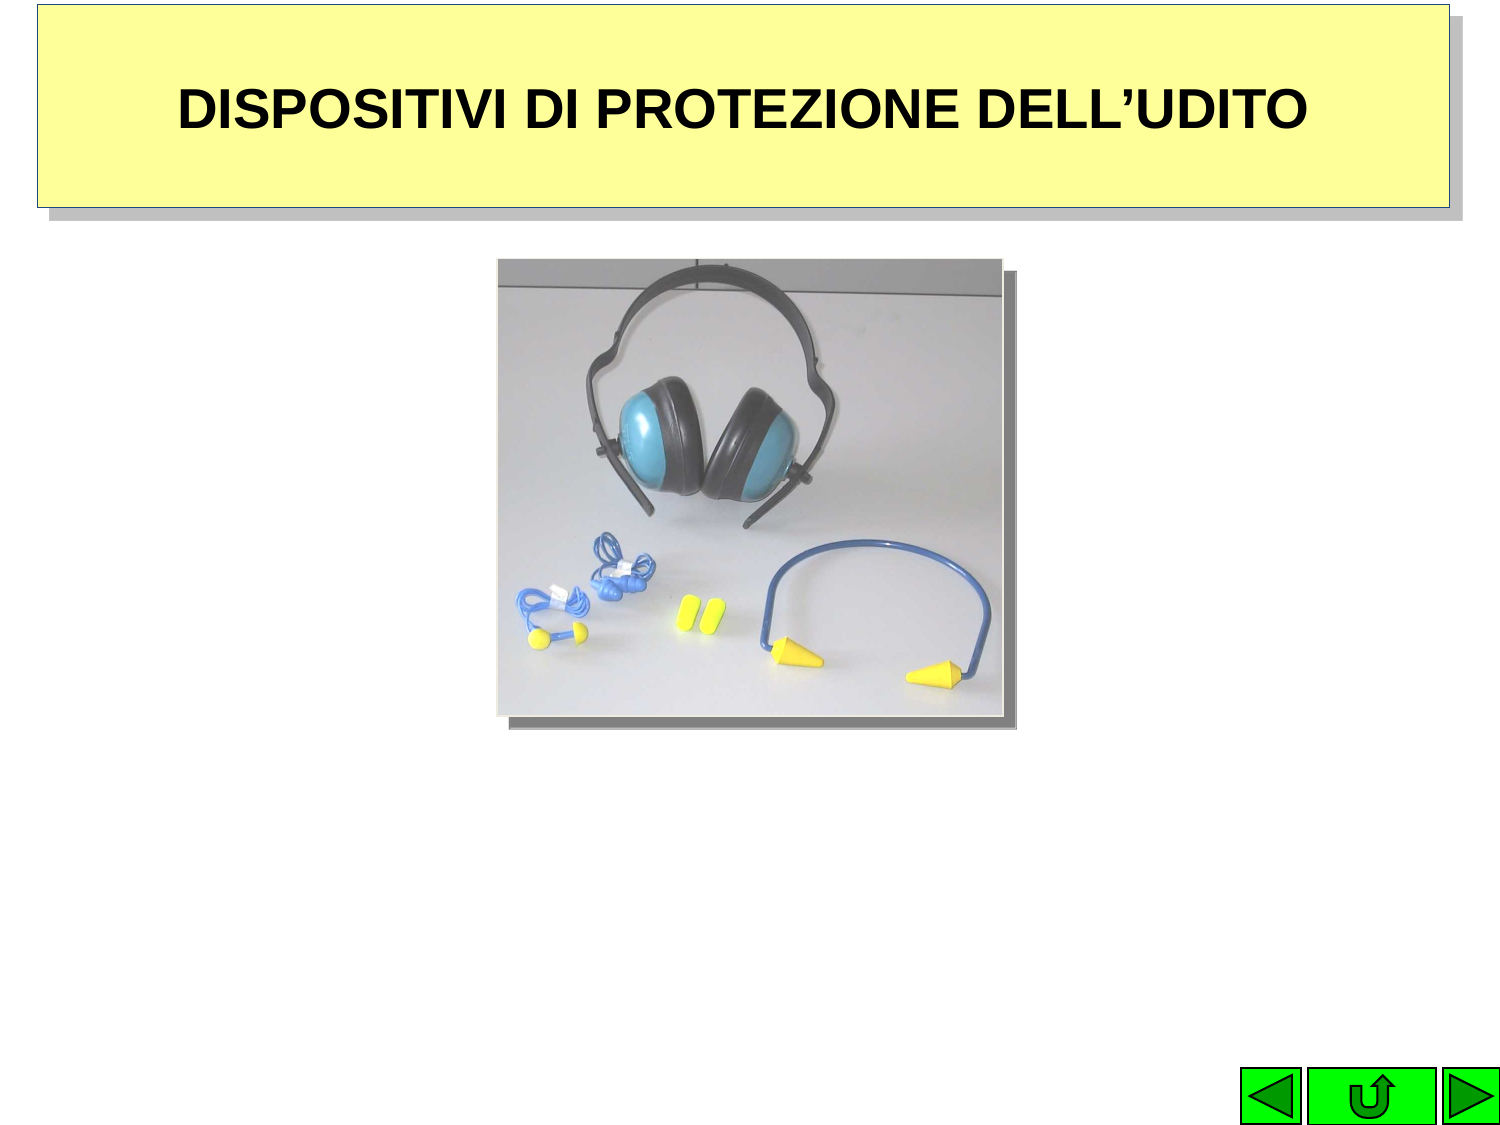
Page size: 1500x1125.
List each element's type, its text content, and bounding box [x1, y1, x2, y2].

title DISPOSITIVI DI PROTEZIONE DELL’UDITO [37, 4, 1450, 208]
text_box [1307, 1068, 1437, 1125]
text_box [1240, 1067, 1302, 1125]
text_box [1442, 1067, 1500, 1125]
picture [497, 259, 1003, 716]
